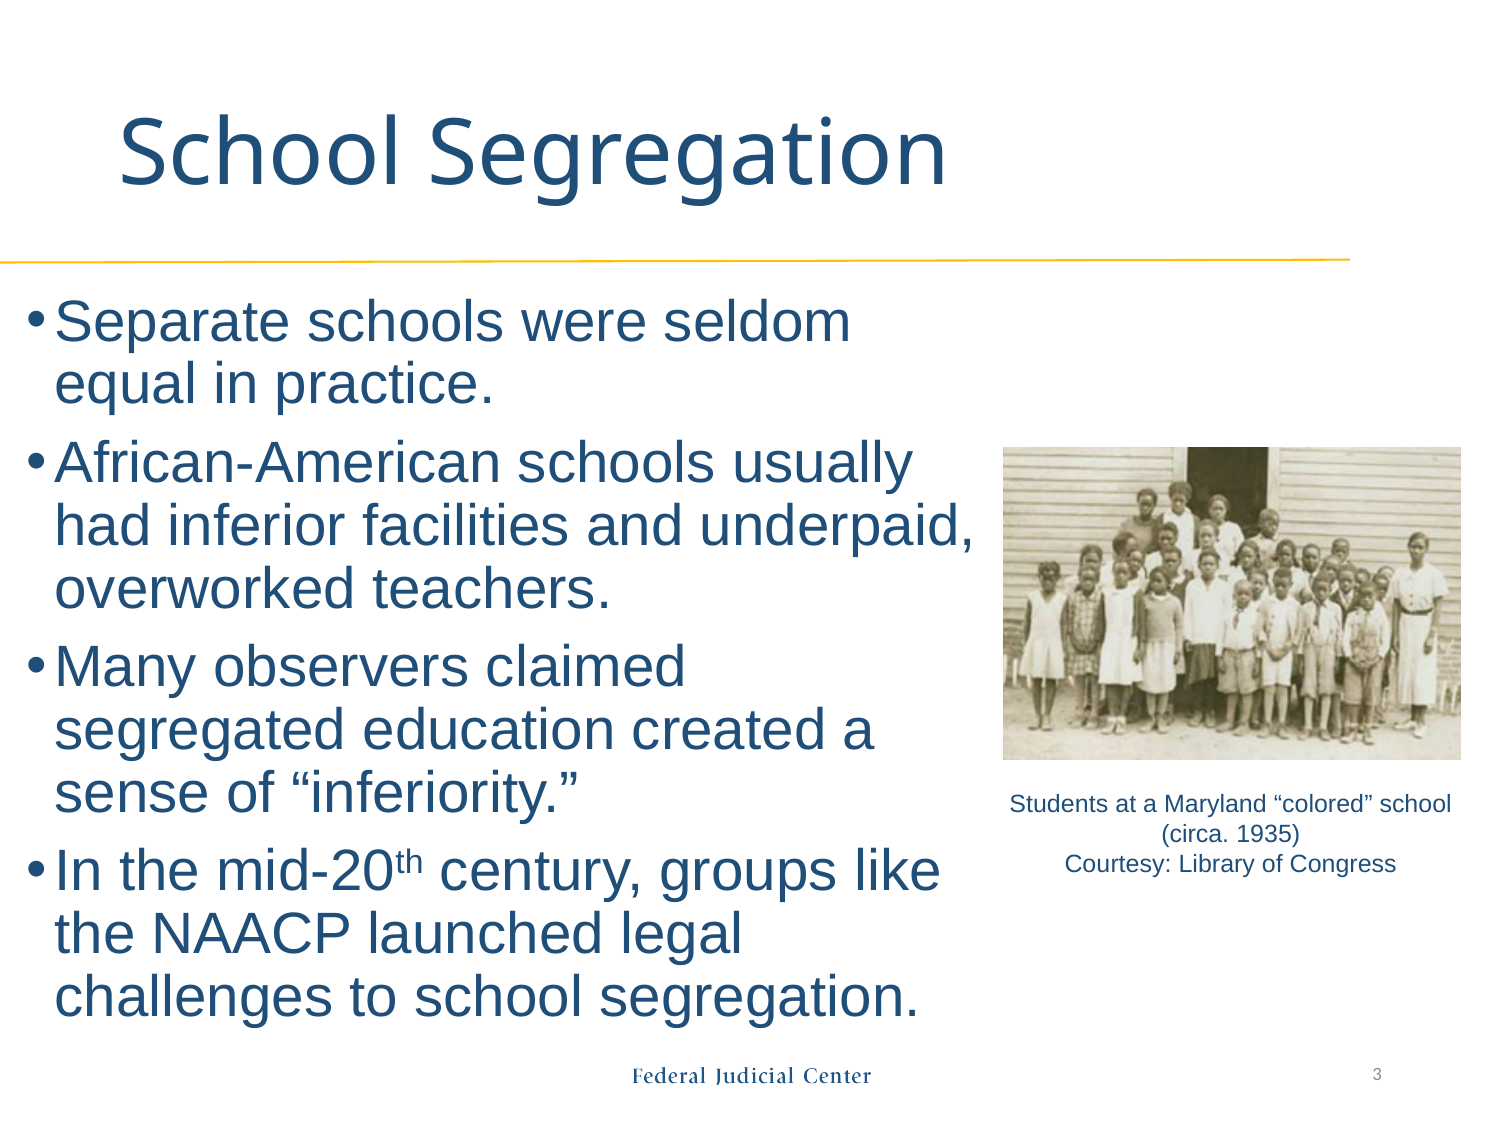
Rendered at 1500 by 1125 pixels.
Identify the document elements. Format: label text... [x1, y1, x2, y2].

title School Segregation [103, 45, 1397, 264]
text_box Students at a Maryland “colored” school (circa. 1935) Courtesy: Library of Congress [962, 780, 1500, 885]
picture [1002, 447, 1461, 760]
slide_number 3 [1059, 1042, 1397, 1103]
list Separate schools were seldom equal in practice. African-American schools usually had inferior facilities and underpaid, overworked teachers. Many observers claimed segregated education created a sense of “inferiority.” In the mid-20th century, groups like the NAACP launched legal challenges to school segregation. [11, 283, 1003, 1104]
